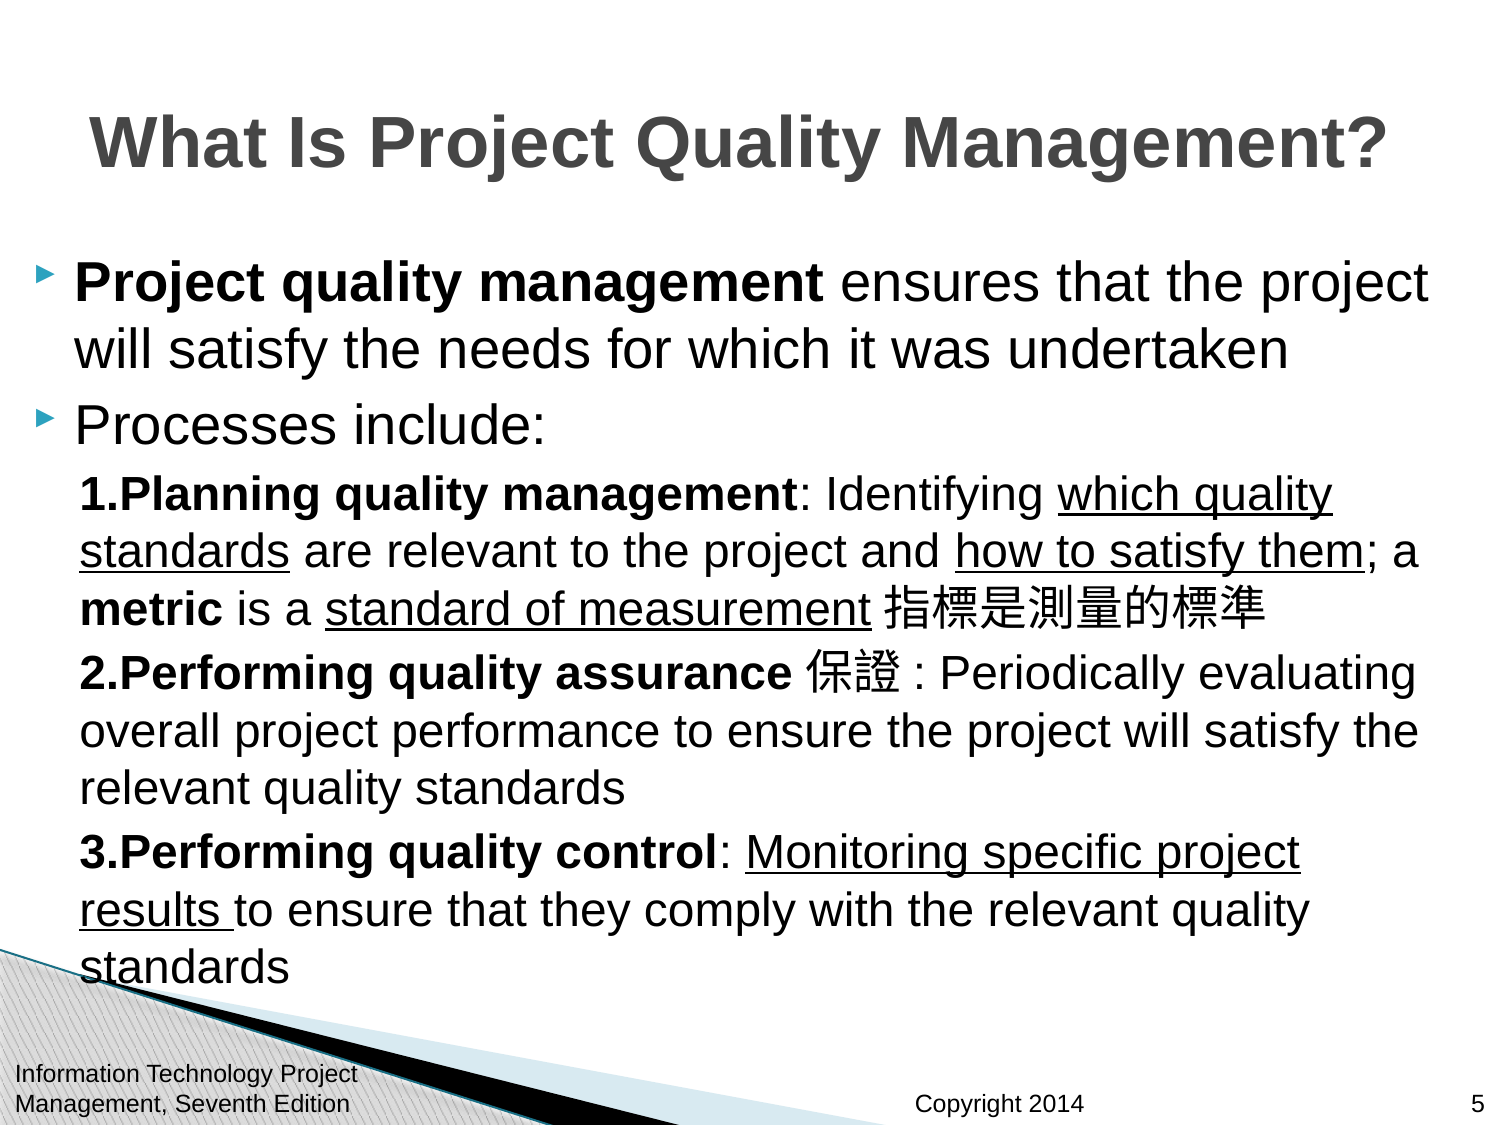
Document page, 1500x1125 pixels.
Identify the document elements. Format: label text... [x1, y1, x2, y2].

list Project quality management ensures that the project will satisfy the needs for which it was undertaken Processes include: 1.Planning quality management: Identifying which quality standards are relevant to the project and how to satisfy them; a metric is a standard of measurement指標是測量的標準 2.Performing quality assurance保證: Periodically evaluating overall project performance to ensure the project will satisfy the relevant quality standards 3.Performing quality control: Monitoring specific project results to ensure that they comply with the relevant quality standards [0, 237, 1463, 988]
footer Information Technology Project Management, Seventh Edition [0, 1065, 425, 1125]
slide_number 5 [1408, 1065, 1500, 1125]
title What Is Project Quality Management? [75, 45, 1425, 233]
